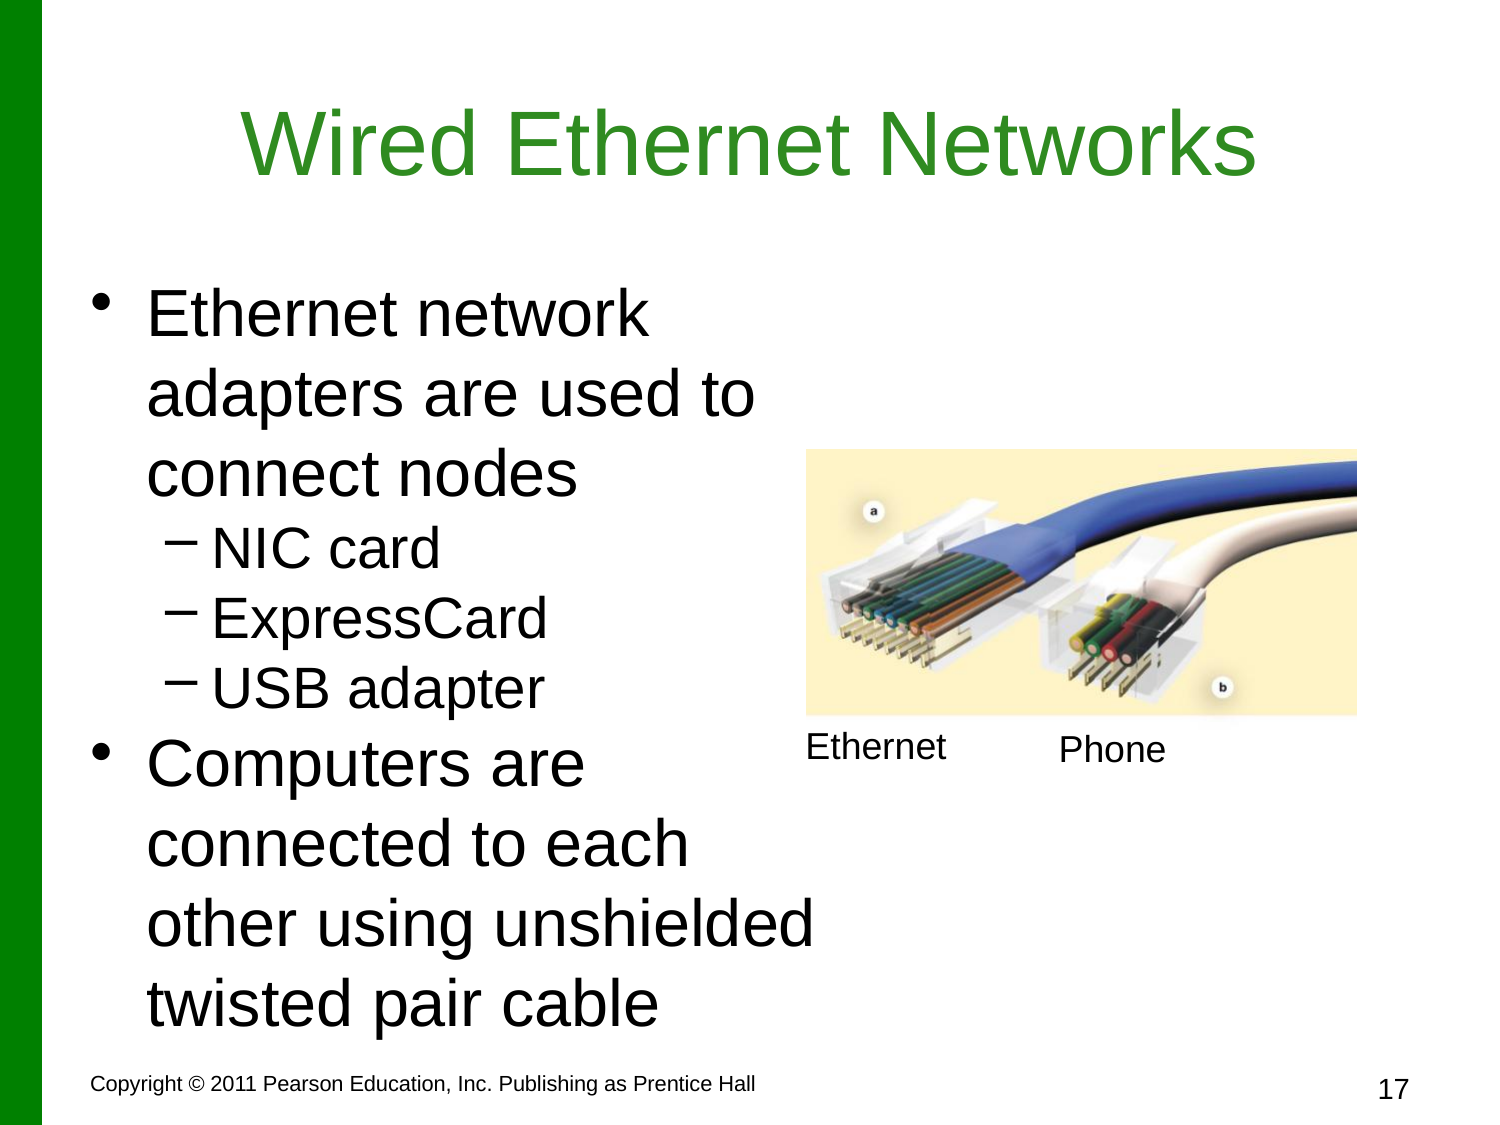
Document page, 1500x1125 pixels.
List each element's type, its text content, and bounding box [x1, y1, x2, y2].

title Wired Ethernet Networks [74, 44, 1426, 233]
picture [805, 449, 1357, 739]
text_box Ethernet [790, 714, 1025, 775]
slide_number 17 [1074, 1062, 1426, 1103]
slide_number Copyright © 2011 Pearson Education, Inc. Publishing as Prentice Hall [74, 1062, 813, 1101]
list Ethernet network adapters are used to connect nodes NIC card ExpressCard USB adapter Computers are connected to each other using unshielded twisted pair cable [74, 262, 838, 1038]
text_box Phone [1043, 748, 1263, 778]
